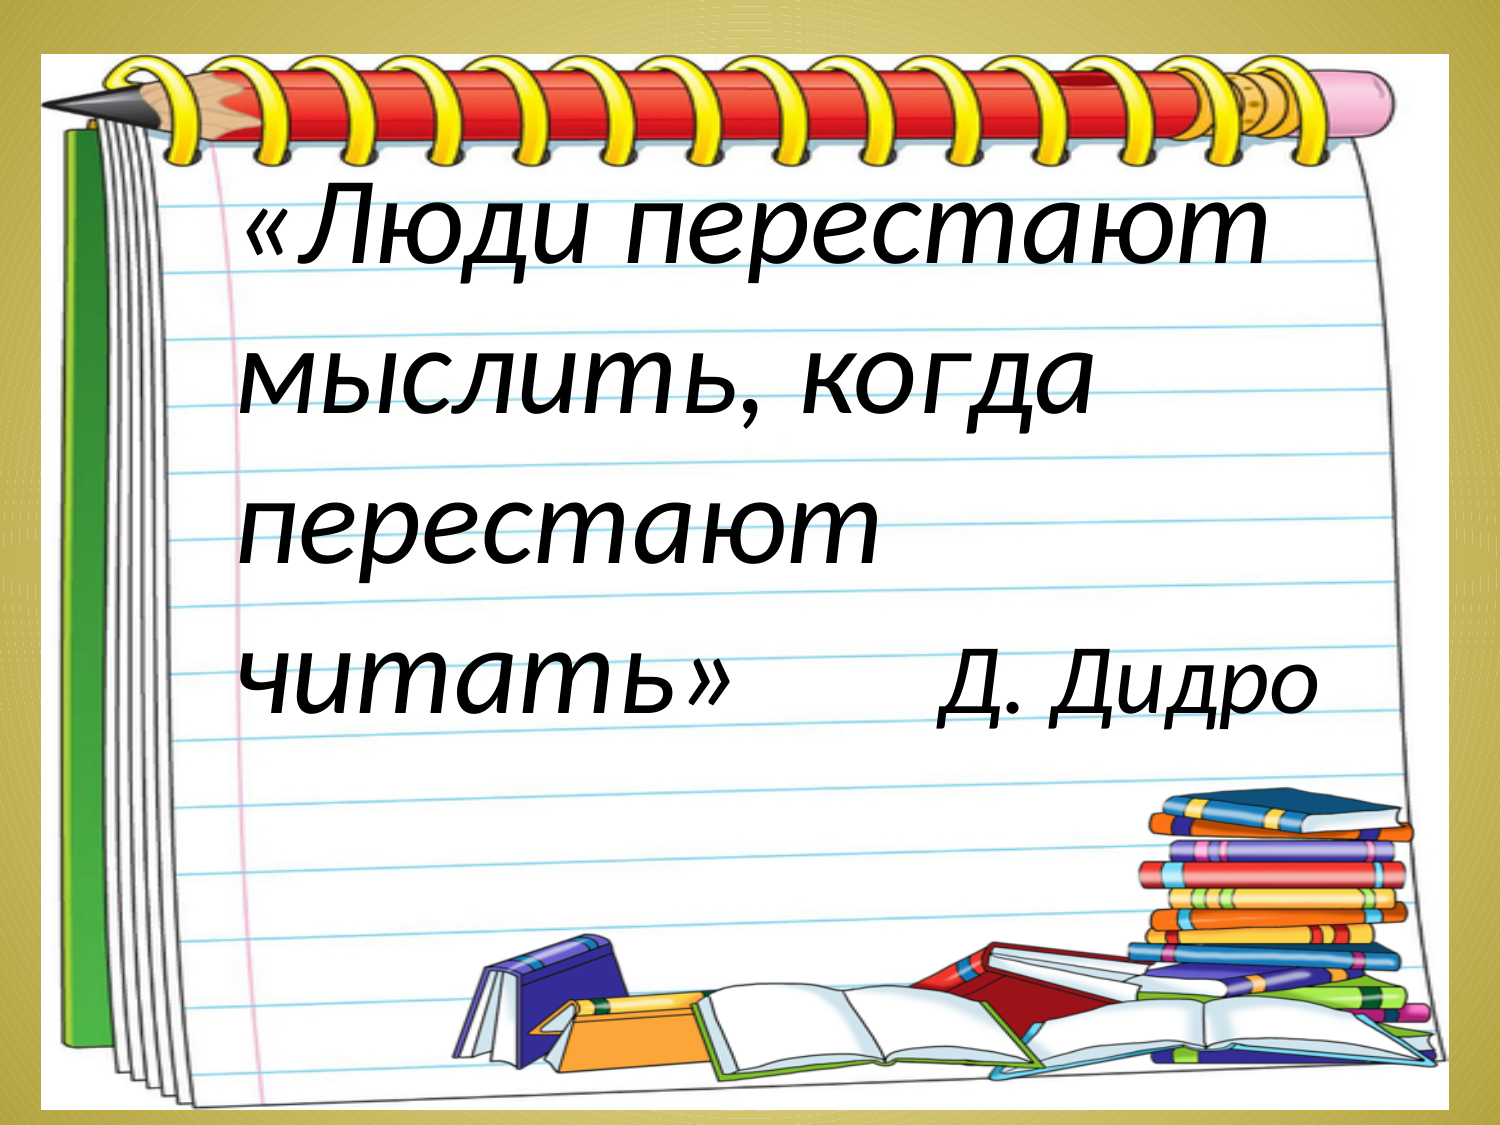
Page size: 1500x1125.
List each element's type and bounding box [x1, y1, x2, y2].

picture [41, 54, 1449, 1110]
